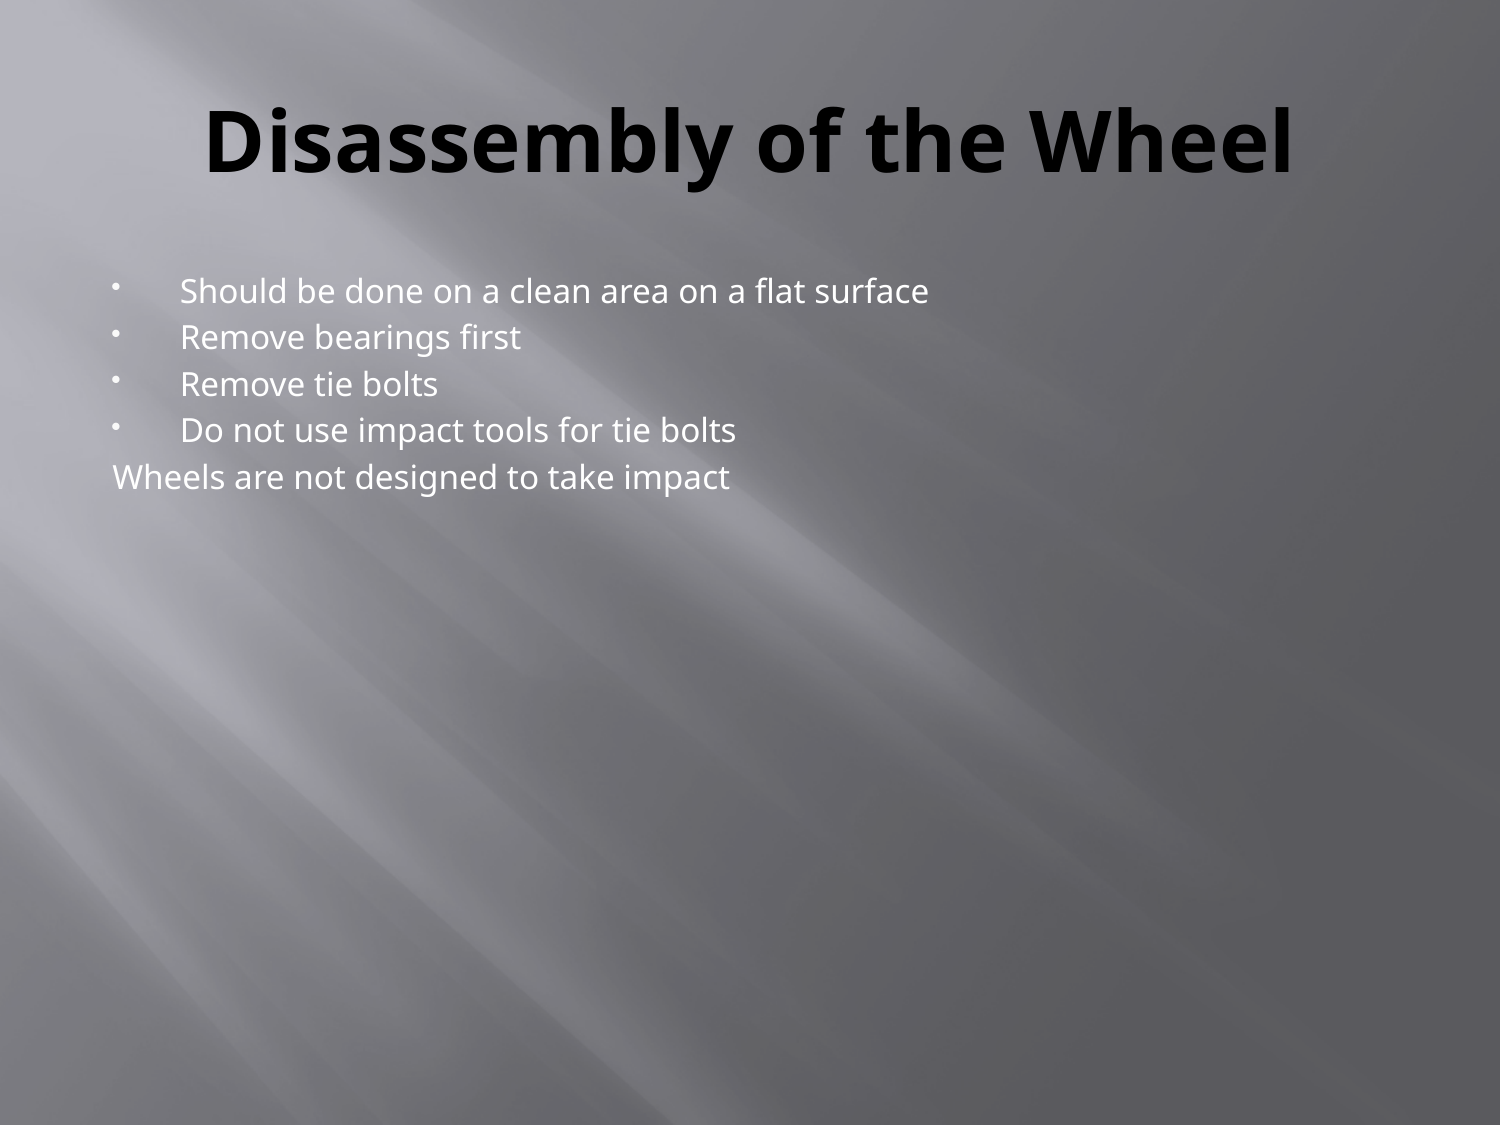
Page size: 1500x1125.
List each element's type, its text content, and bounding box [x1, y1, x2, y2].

title Disassembly of the Wheel [75, 45, 1425, 233]
list Should be done on a clean area on a flat surface Remove bearings first Remove tie bolts Do not use impact tools for tie bolts Wheels are not designed to take impact [75, 262, 1425, 1035]
